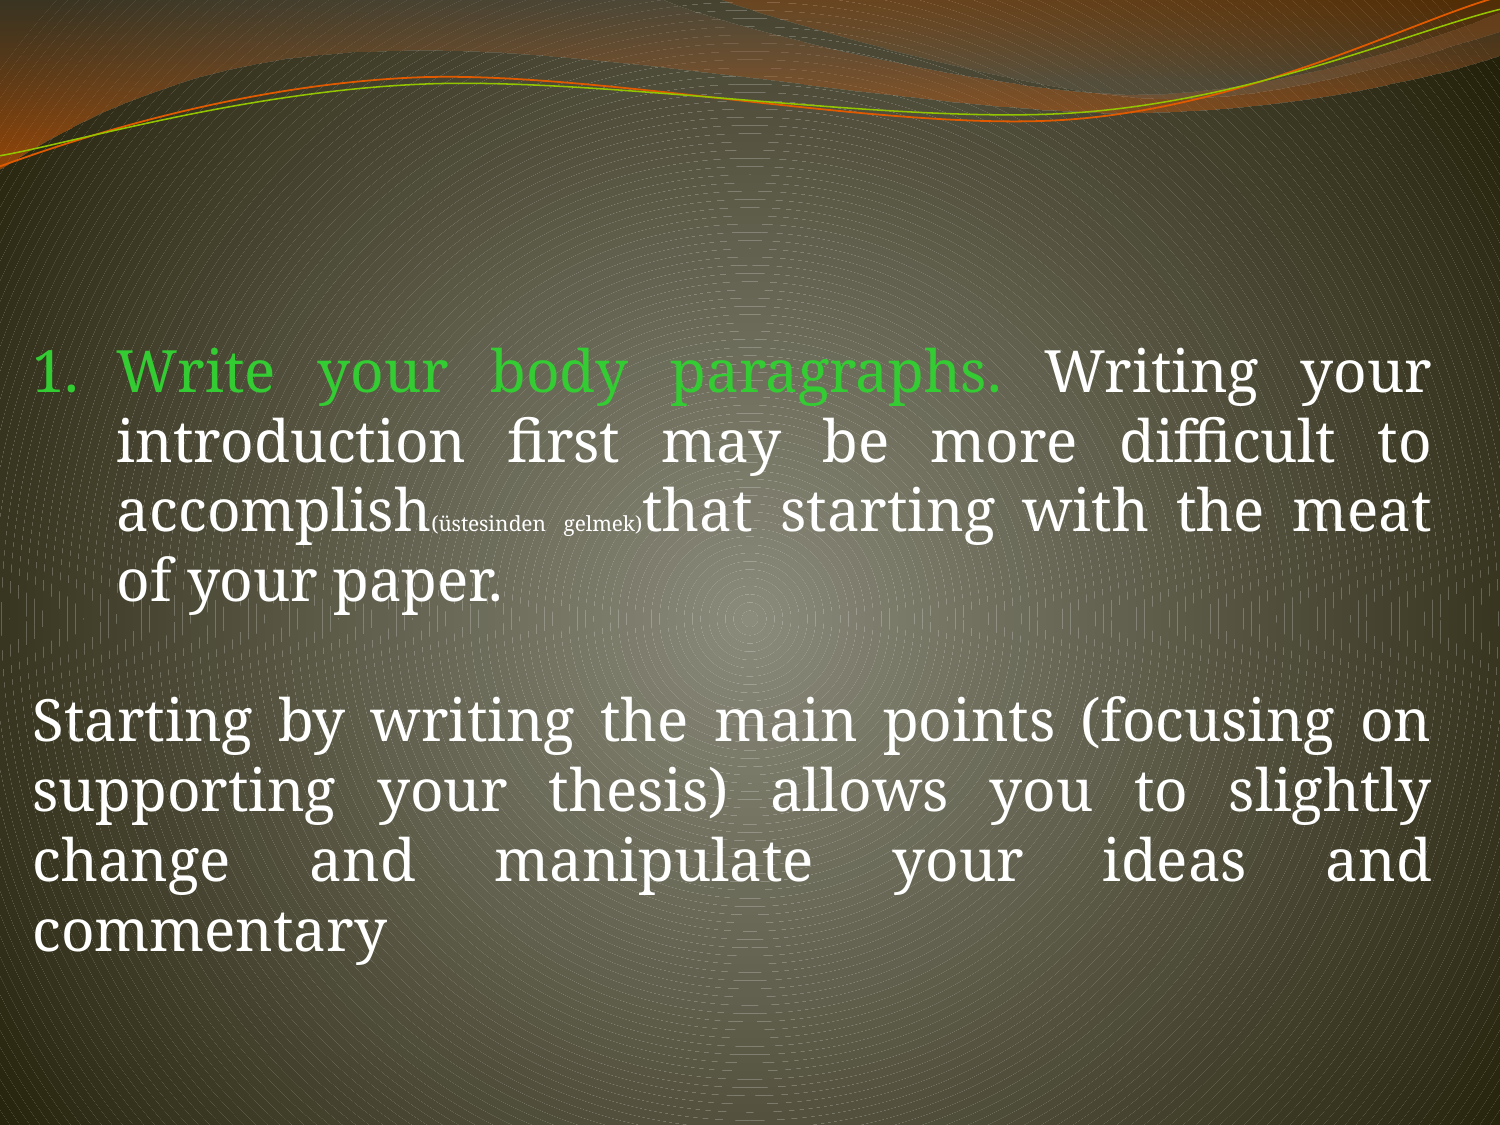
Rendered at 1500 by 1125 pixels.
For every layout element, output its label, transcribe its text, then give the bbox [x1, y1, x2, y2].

text_box Write your body paragraphs. Writing your introduction first may be more difficult to accomplish(üstesinden gelmek)that starting with the meat of your paper. Starting by writing the main points (focusing on supporting your thesis) allows you to slightly change and manipulate your ideas and commentary [17, 326, 1447, 971]
